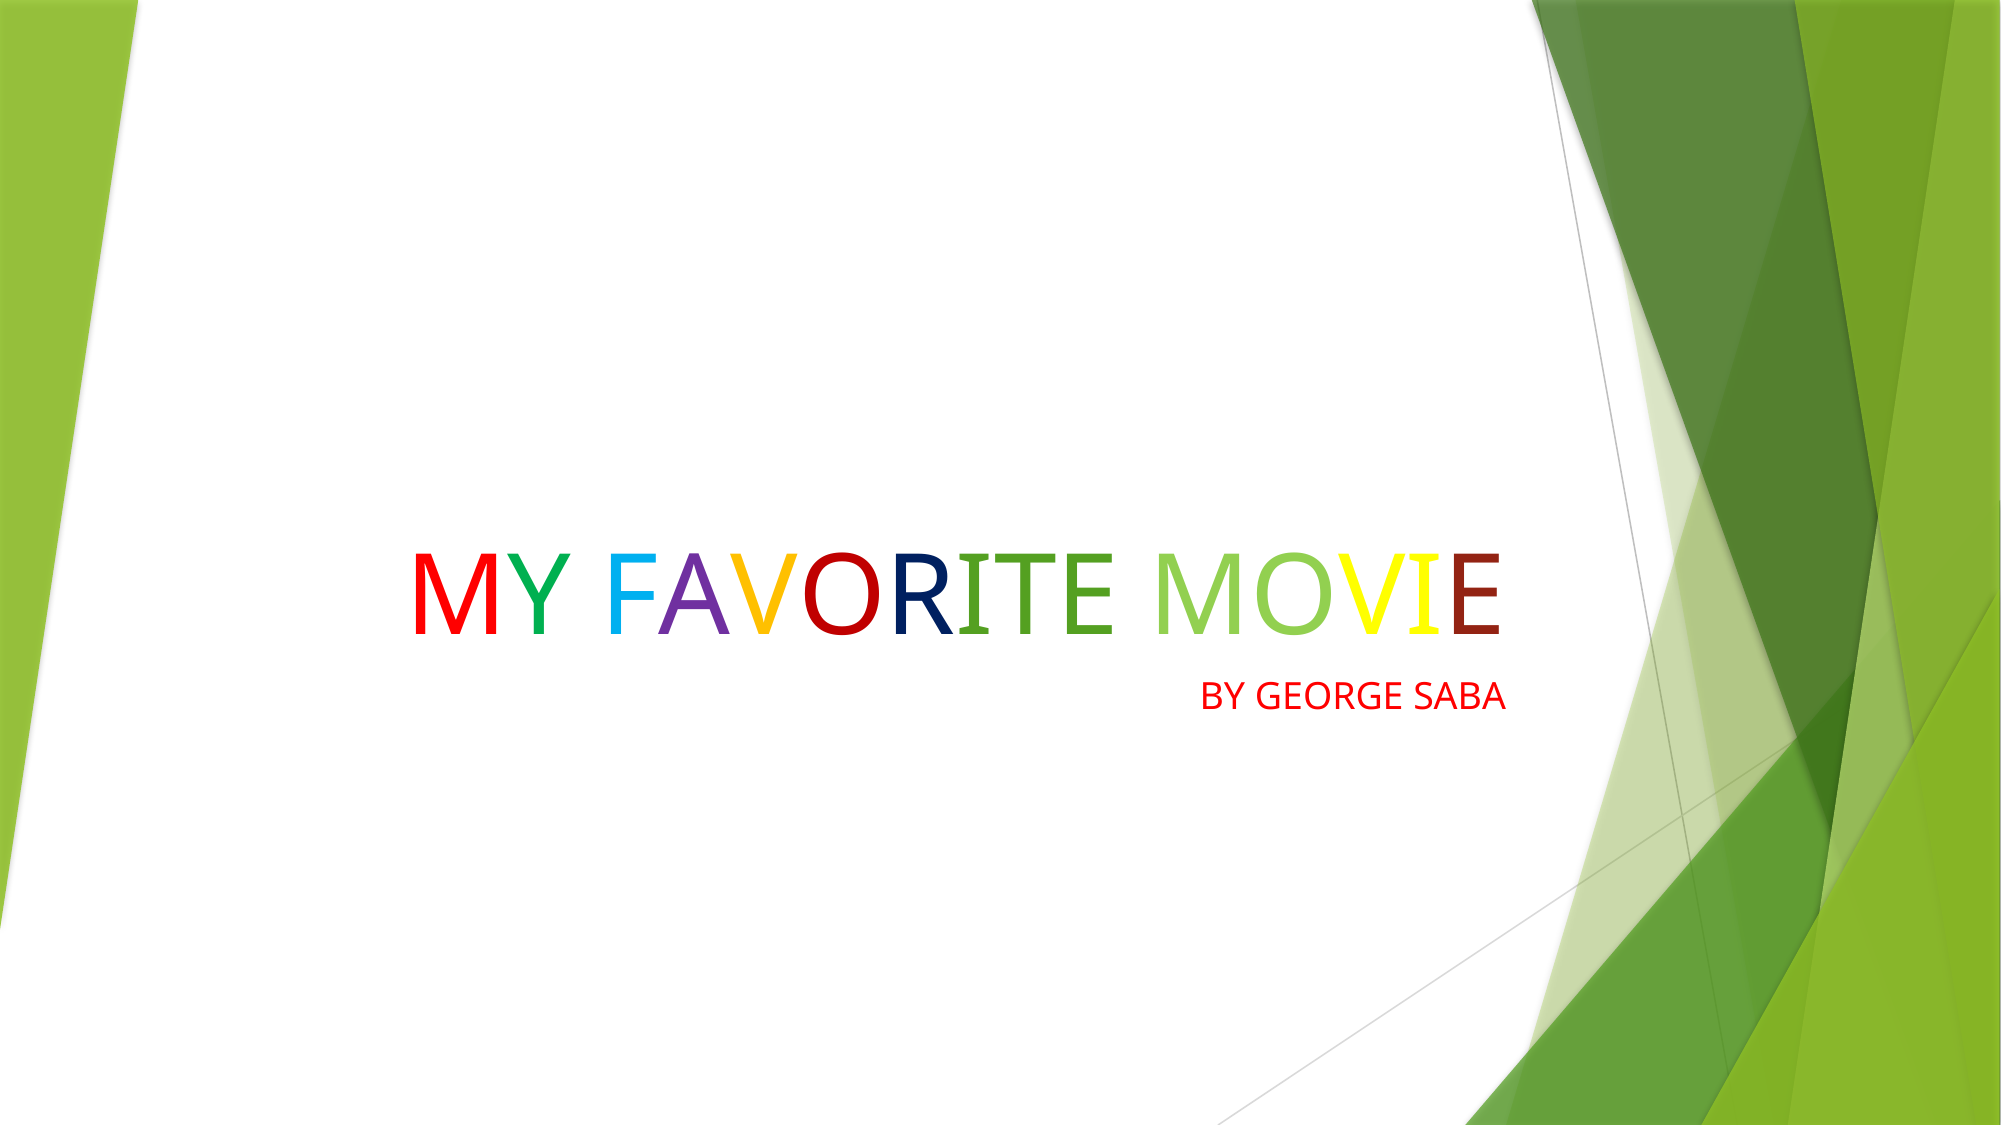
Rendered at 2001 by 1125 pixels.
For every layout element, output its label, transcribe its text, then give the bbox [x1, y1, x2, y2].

subtitle BY GEORGE SABA [247, 664, 1522, 845]
title MY FAVORITE MOVIE [247, 394, 1522, 664]
